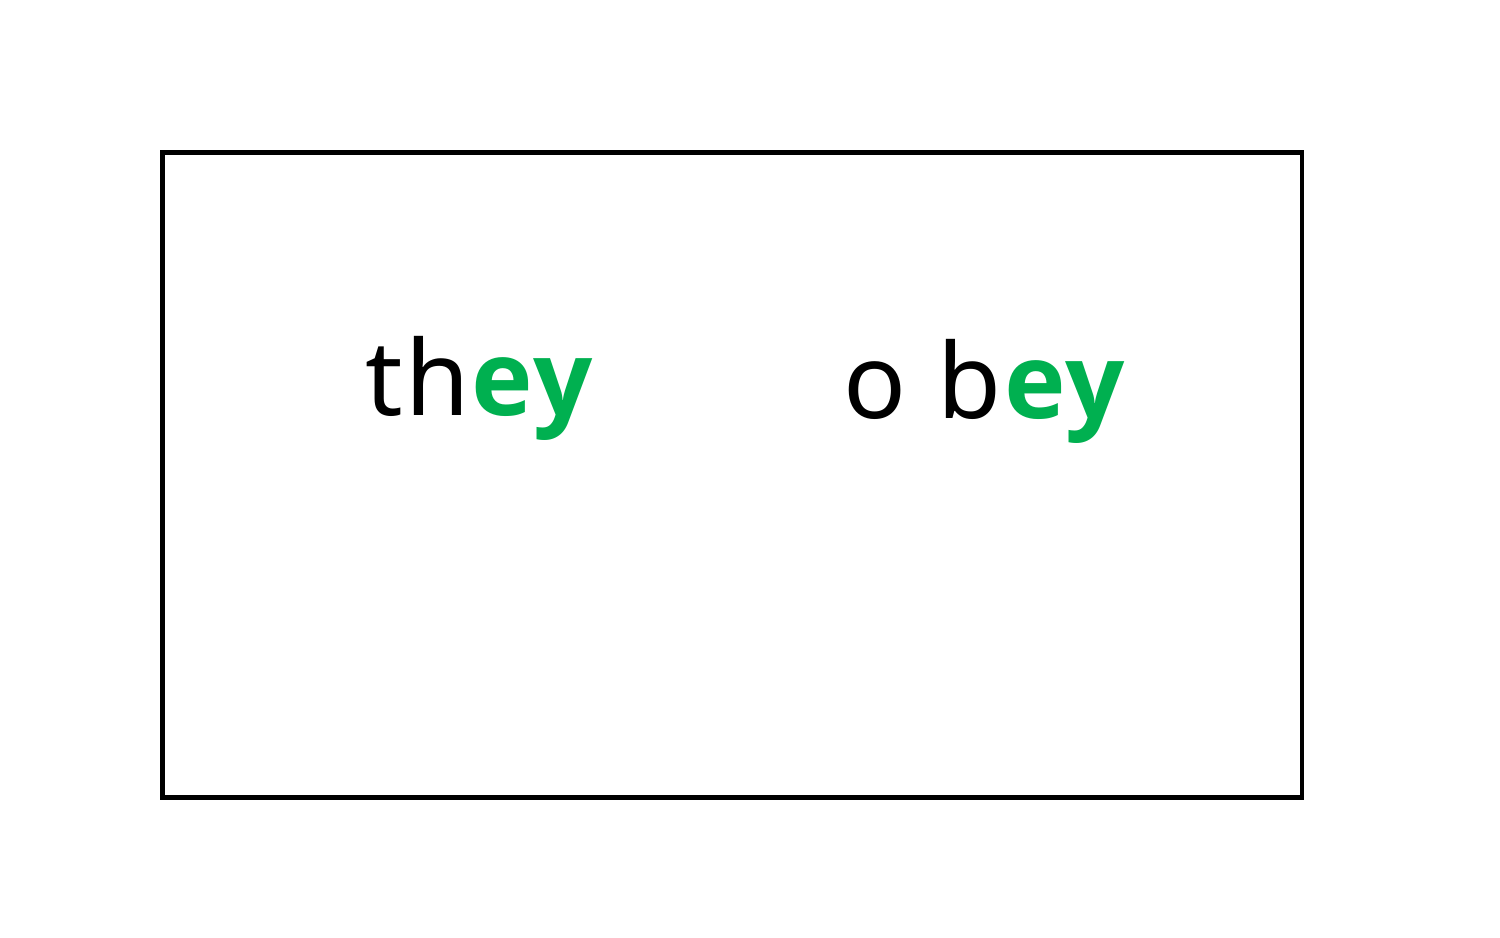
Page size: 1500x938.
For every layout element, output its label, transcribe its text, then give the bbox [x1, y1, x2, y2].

text_box they [350, 303, 608, 444]
text_box [161, 152, 1303, 798]
text_box o bey [829, 307, 1141, 448]
